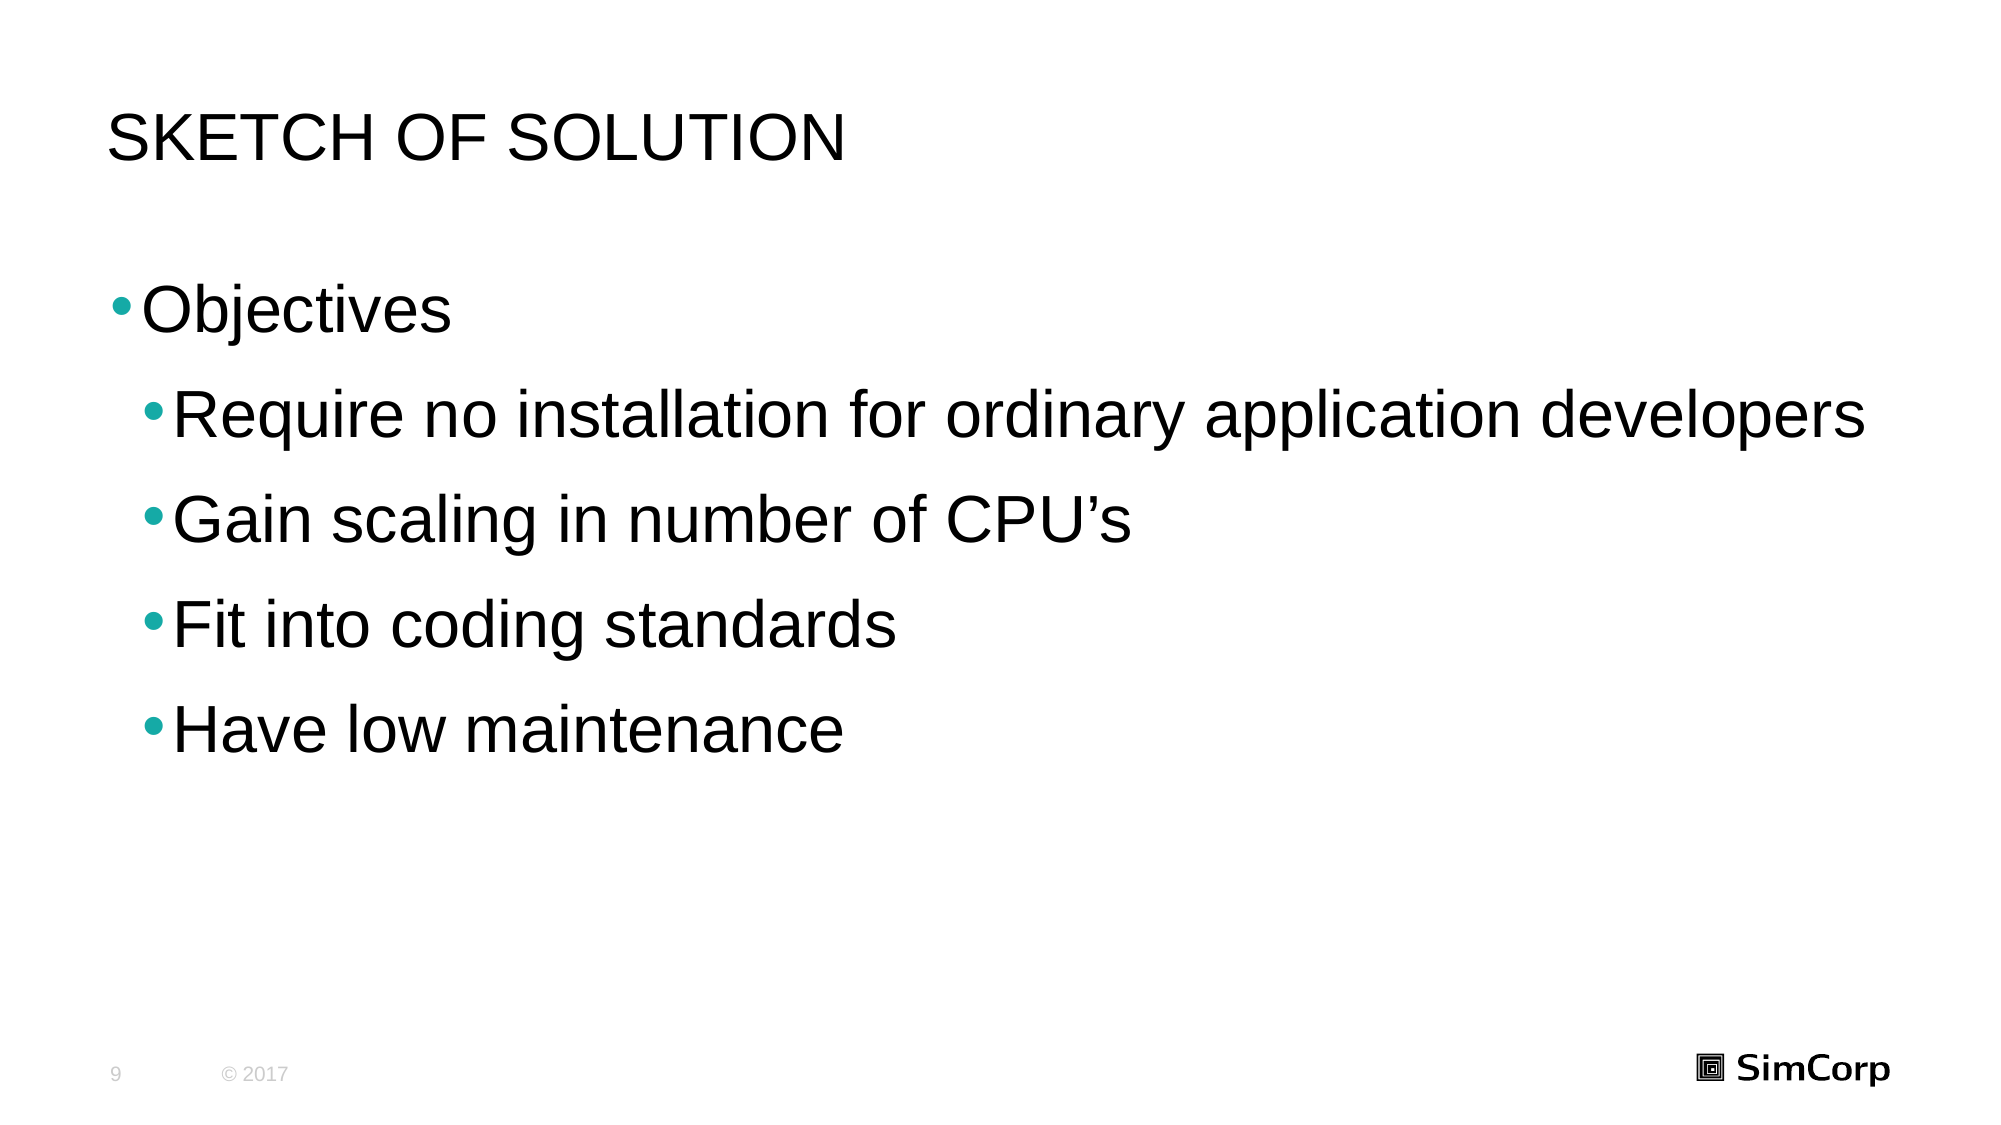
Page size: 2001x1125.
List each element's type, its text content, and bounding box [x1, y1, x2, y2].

title Sketch of solution [106, 0, 1892, 174]
list Objectives Require no installation for ordinary application developers Gain scaling in number of CPU’s Fit into coding standards Have low maintenance [110, 265, 1892, 1016]
slide_number 9 [110, 1042, 222, 1103]
